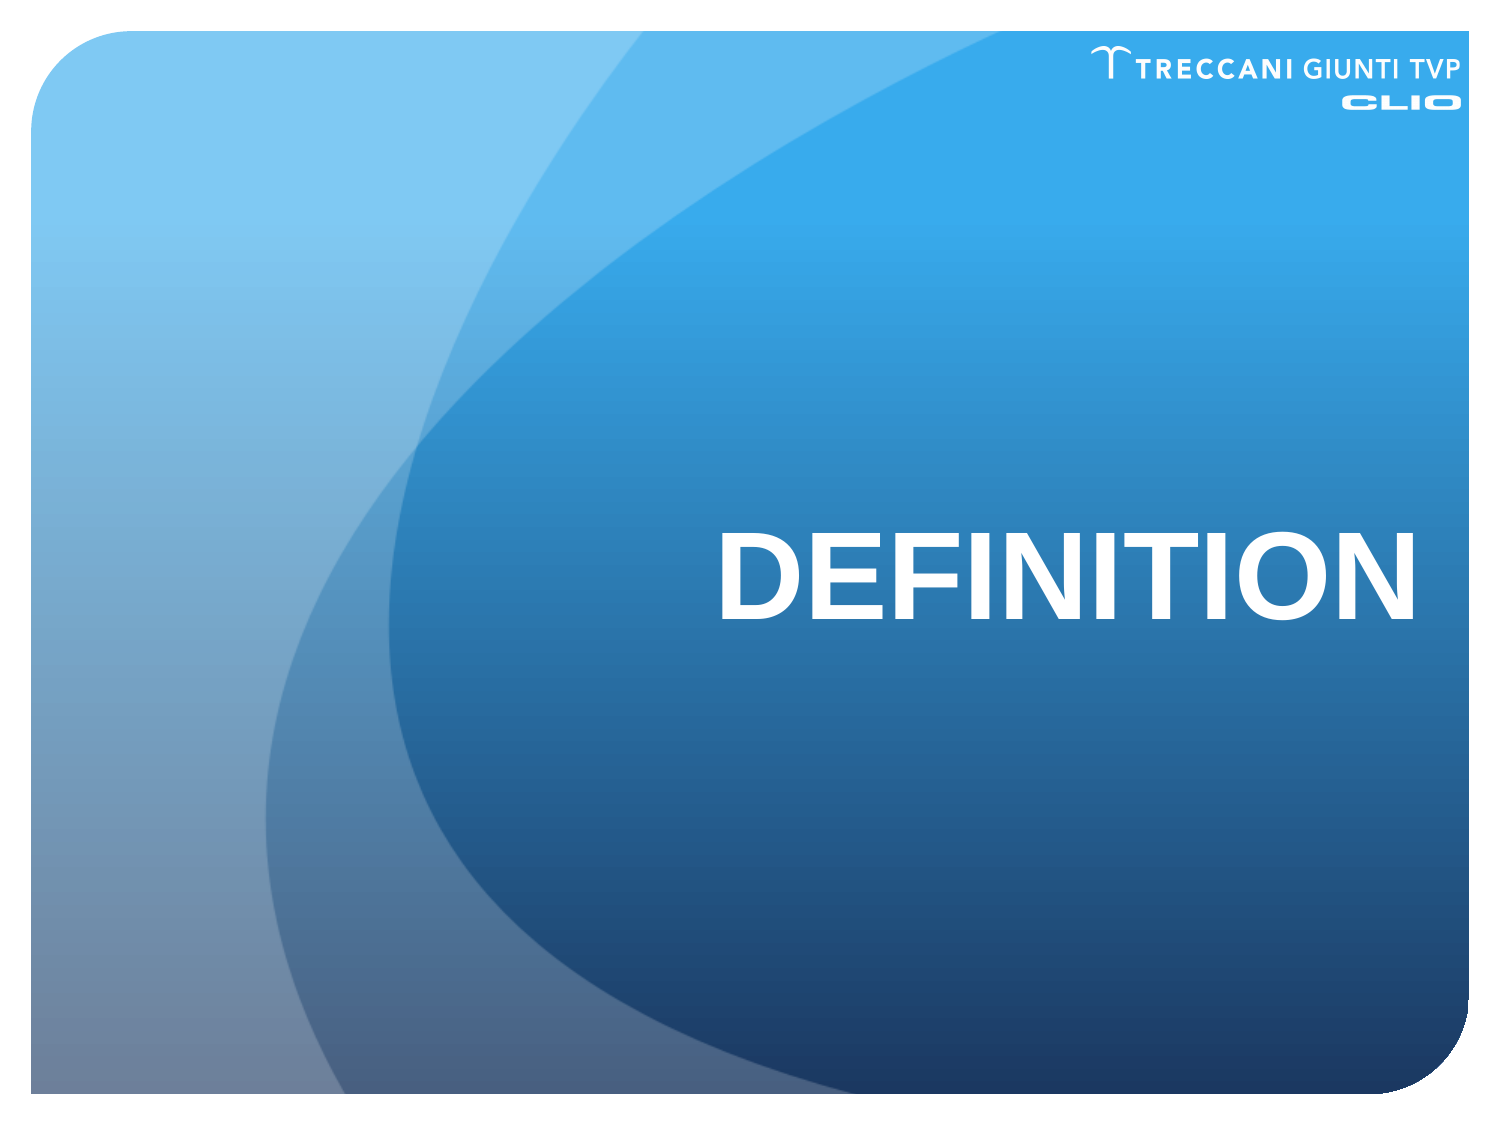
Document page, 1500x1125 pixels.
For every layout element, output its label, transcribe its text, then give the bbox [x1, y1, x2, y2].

title DEFINITION [48, 110, 1438, 653]
picture [26, 30, 1474, 1095]
